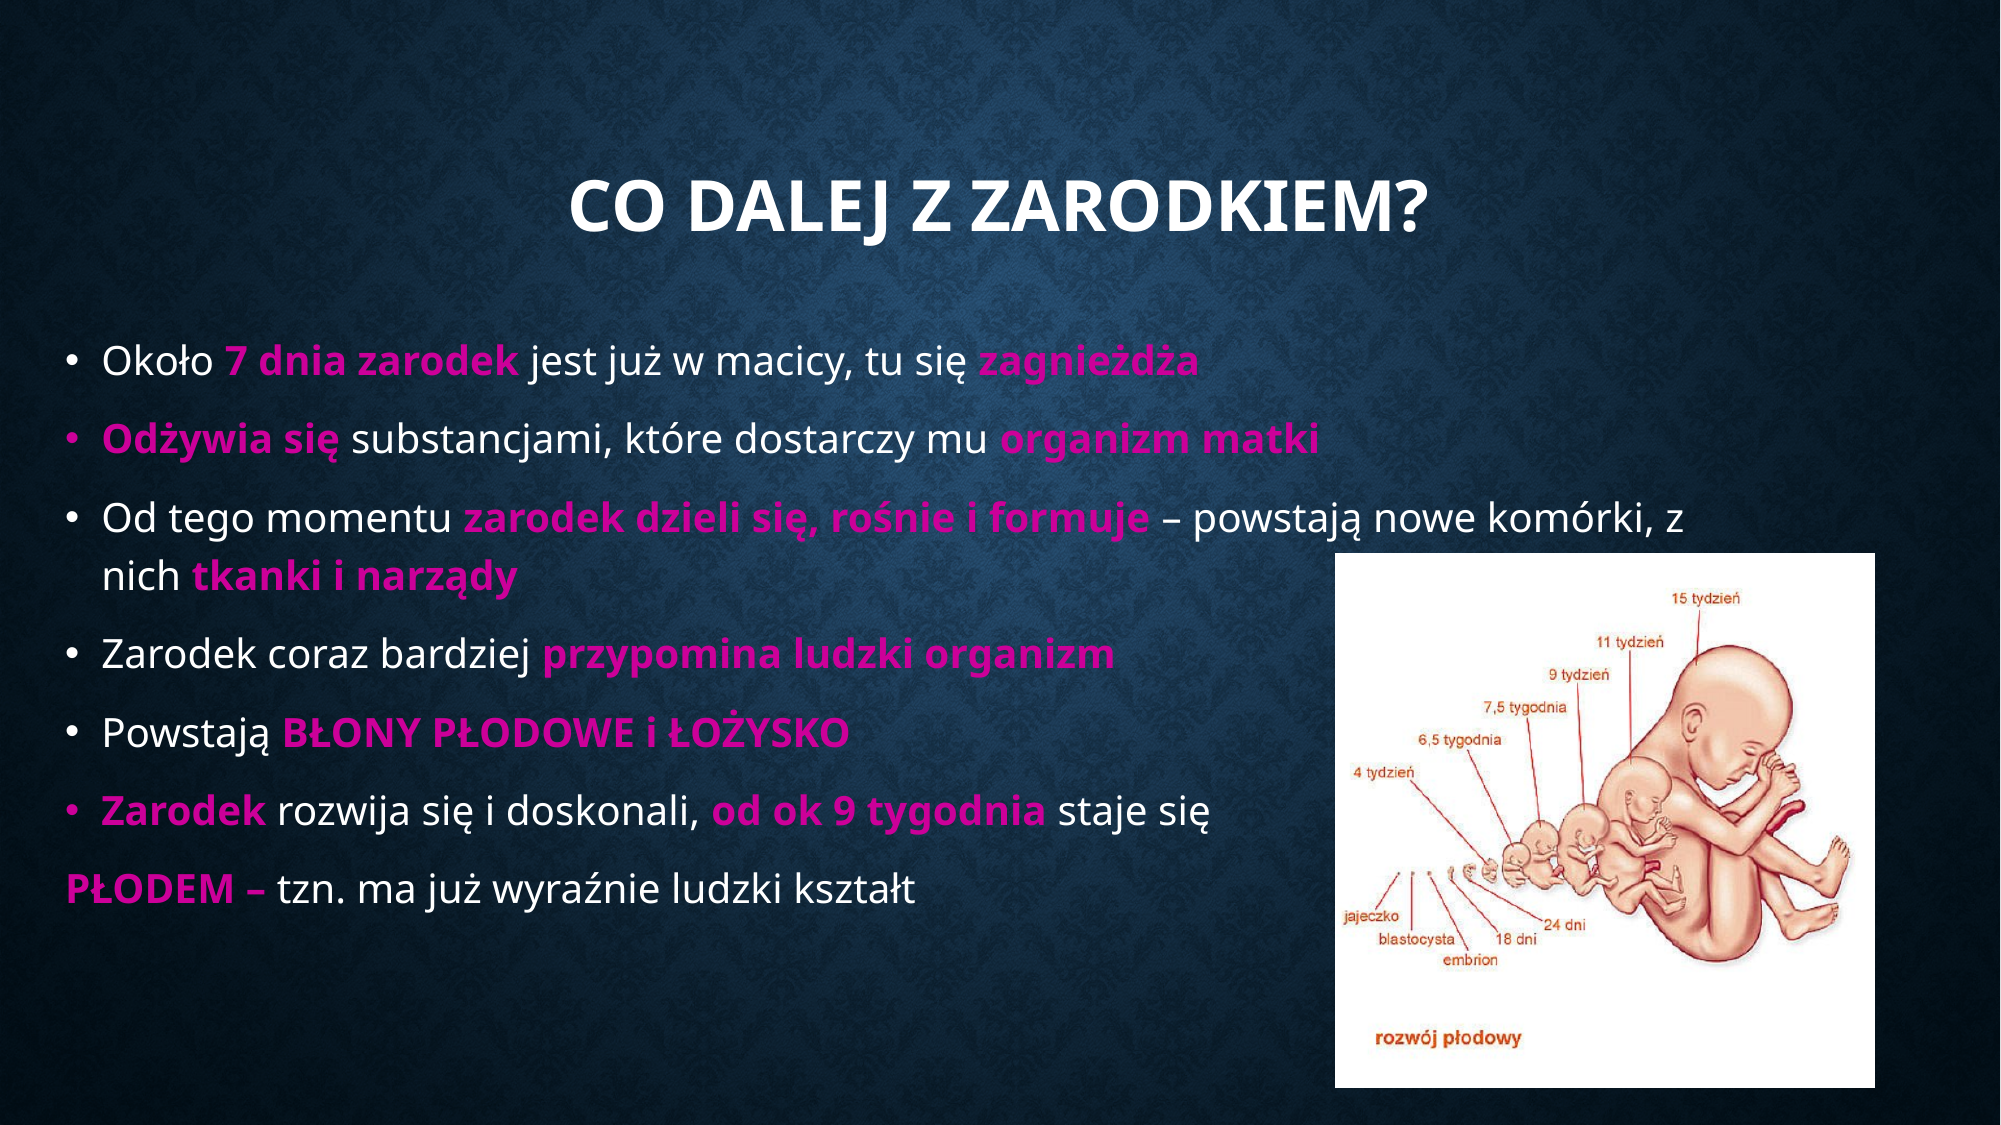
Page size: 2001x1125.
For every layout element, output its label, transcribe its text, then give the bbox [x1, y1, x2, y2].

list Około 7 dnia zarodek jest już w macicy, tu się zagnieżdża Odżywia się substancjami, które dostarczy mu organizm matki Od tego momentu zarodek dzieli się, rośnie i formuje – powstają nowe komórki, z nich tkanki i narządy Zarodek coraz bardziej przypomina ludzki organizm Powstają BŁONY PŁODOWE i ŁOŻYSKO Zarodek rozwija się i doskonali, od ok 9 tygodnia staje się PŁODEM – tzn. ma już wyraźnie ludzki kształt [49, 317, 1749, 924]
picture [1334, 552, 1875, 1088]
title Co dalej z Zarodkiem? [149, 99, 1849, 318]
